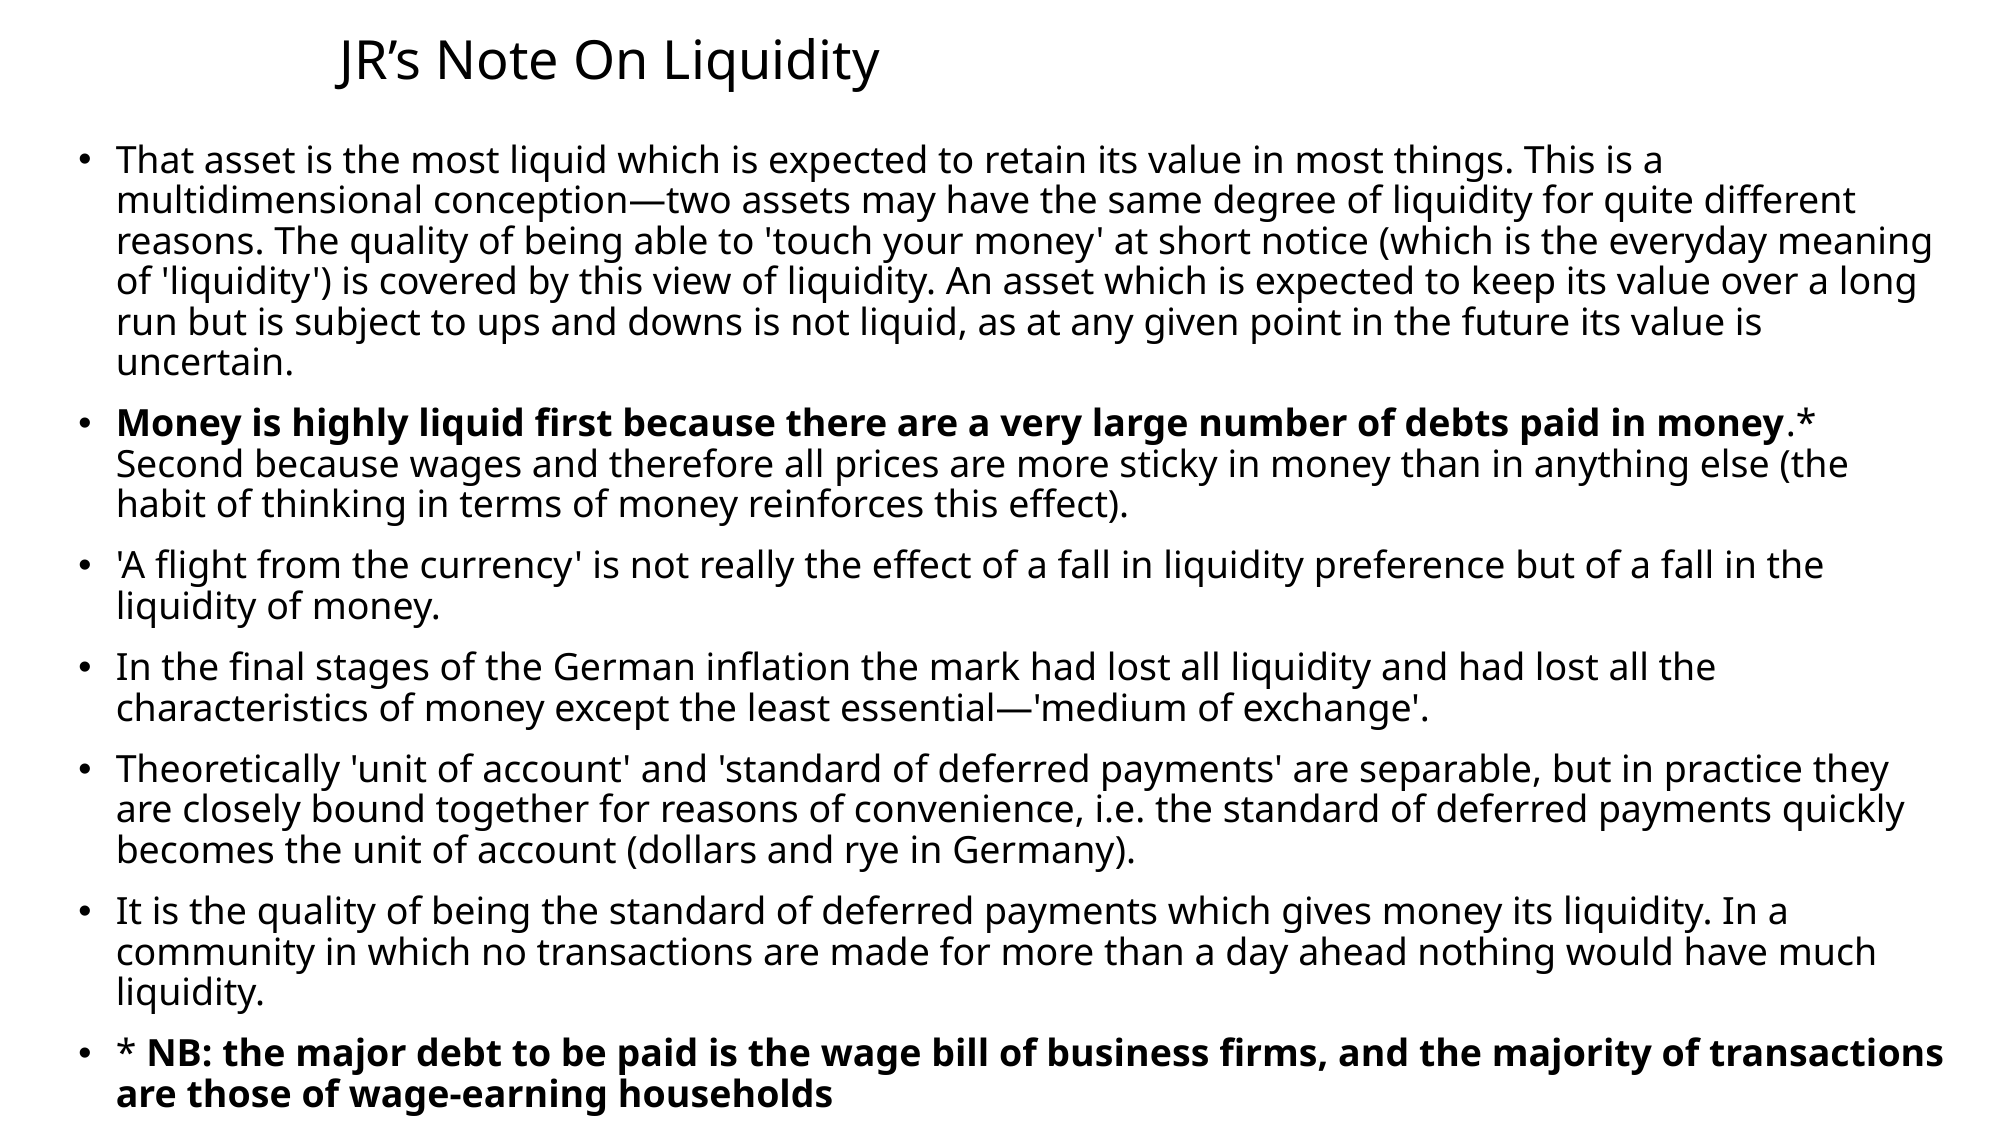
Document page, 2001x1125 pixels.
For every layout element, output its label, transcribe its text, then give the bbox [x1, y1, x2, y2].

list That asset is the most liquid which is expected to retain its value in most things. This is a multidimensional conception—two assets may have the same degree of liquidity for quite different reasons. The quality of being able to 'touch your money' at short notice (which is the everyday meaning of 'liquidity') is covered by this view of liquidity. An asset which is expected to keep its value over a long run but is subject to ups and downs is not liquid, as at any given point in the future its value is uncertain. Money is highly liquid first because there are a very large number of debts paid in money.* Second because wages and therefore all prices are more sticky in money than in anything else (the habit of thinking in terms of money reinforces this effect). 'A flight from the currency' is not really the effect of a fall in liquidity preference but of a fall in the liquidity of money. In the final stages of the German inflation the mark had lost all liquidity and had lost all the characteristics of money except the least essential—'medium of exchange'. Theoretically 'unit of account' and 'standard of deferred payments' are separable, but in practice they are closely bound together for reasons of convenience, i.e. the standard of deferred payments quickly becomes the unit of account (dollars and rye in Germany). It is the quality of being the standard of deferred payments which gives money its liquidity. In a community in which no transactions are made for more than a day ahead nothing would have much liquidity. * NB: the major debt to be paid is the wage bill of business firms, and the majority of transactions are those of wage-earning households [63, 133, 1964, 1100]
title JR’s Note On Liquidity [324, 25, 1675, 99]
